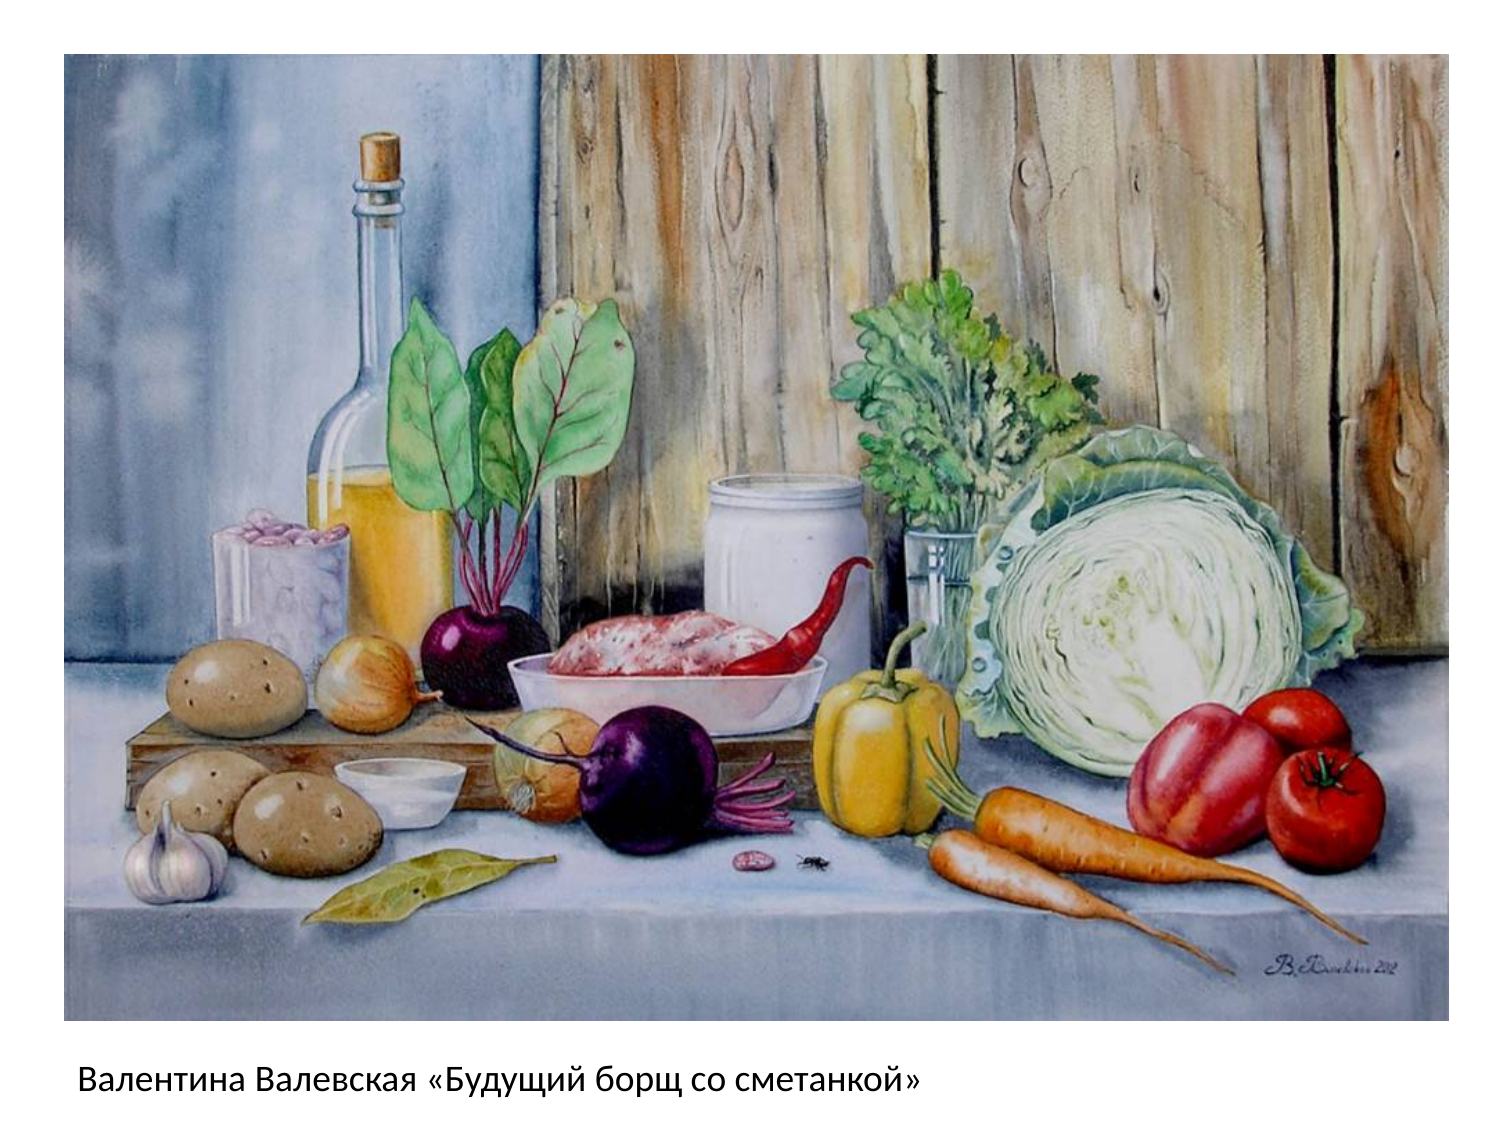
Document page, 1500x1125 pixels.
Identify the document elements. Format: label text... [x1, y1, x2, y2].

picture [64, 54, 1449, 1021]
text_box Валентина Валевская «Будущий борщ со сметанкой» [62, 1046, 1232, 1106]
